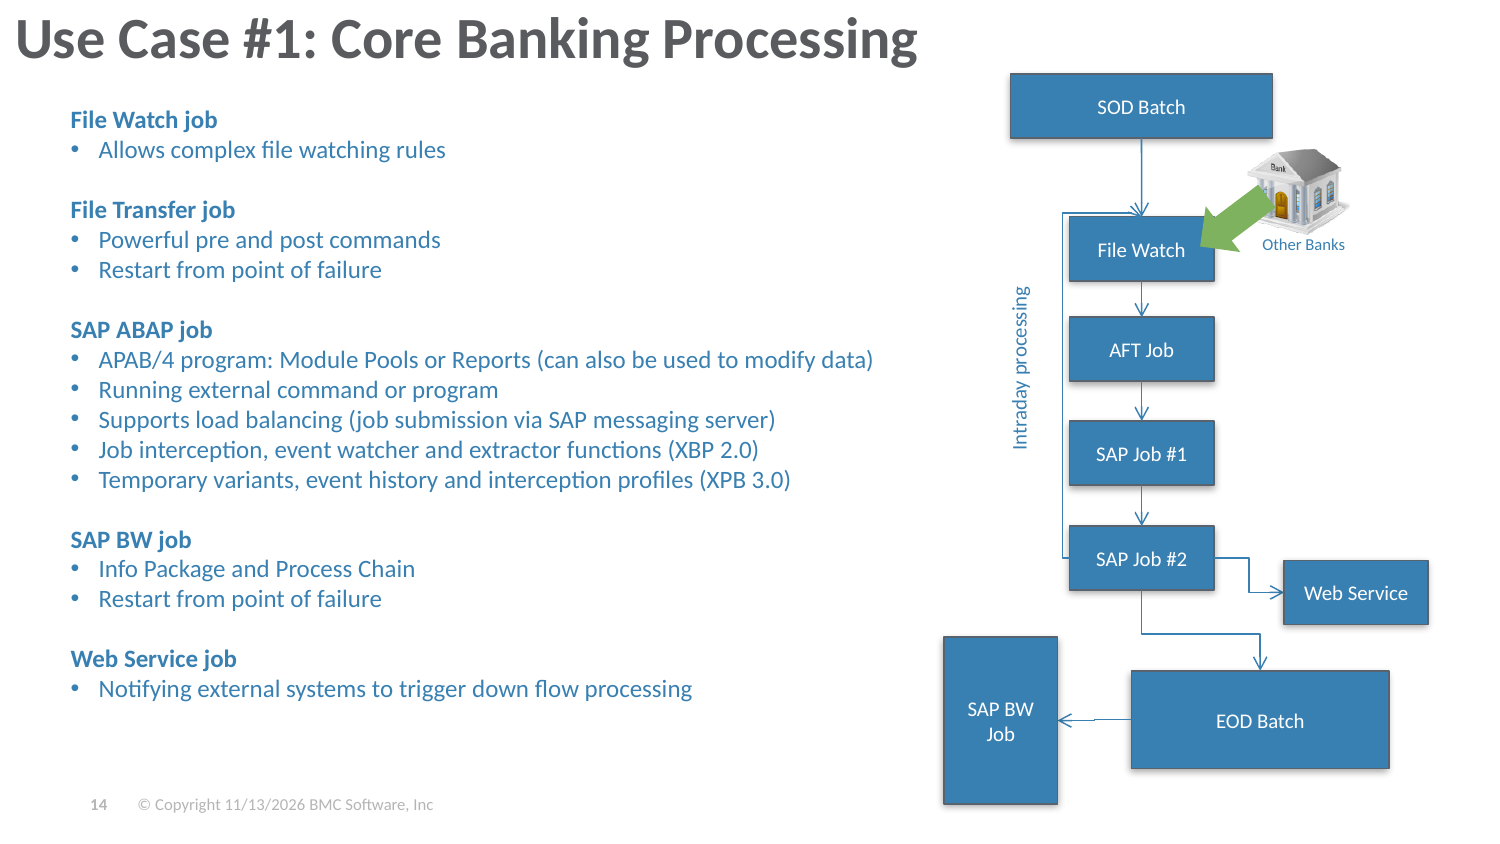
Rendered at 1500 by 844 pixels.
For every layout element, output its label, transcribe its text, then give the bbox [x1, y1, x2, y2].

title Use Case #1: Core Banking Processing [0, 0, 1350, 106]
text_box Other Banks [1247, 226, 1361, 261]
picture [1246, 137, 1351, 241]
text_box File Watch job Allows complex file watching rules File Transfer job Powerful pre and post commands Restart from point of failure SAP ABAP job APAB/4 program: Module Pools or Reports (can also be used to modify data) Running external command or program Supports load balancing (job submission via SAP messaging server) Job interception, event watcher and extractor functions (XBP 2.0) Temporary variants, event history and interception profiles (XPB 3.0) SAP BW job Info Package and Process Chain Restart from point of failure Web Service job Notifying external systems to trigger down flow processing [55, 96, 891, 711]
text_box SAP Job #1 [1148, 420, 1215, 486]
text_box SAP BW Job [943, 636, 1058, 805]
text_box SAP Job #2 [1069, 525, 1215, 591]
text_box AFT Job [1148, 316, 1215, 382]
text_box EOD Batch [1131, 670, 1390, 769]
text_box Intraday processing [998, 271, 1039, 466]
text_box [1160, 570, 1242, 690]
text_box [1213, 557, 1285, 593]
text_box Web Service [1283, 560, 1429, 625]
text_box File Watch [1147, 216, 1215, 282]
text_box SOD Batch [1010, 73, 1273, 139]
text_box [1198, 194, 1243, 255]
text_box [1069, 216, 1142, 559]
